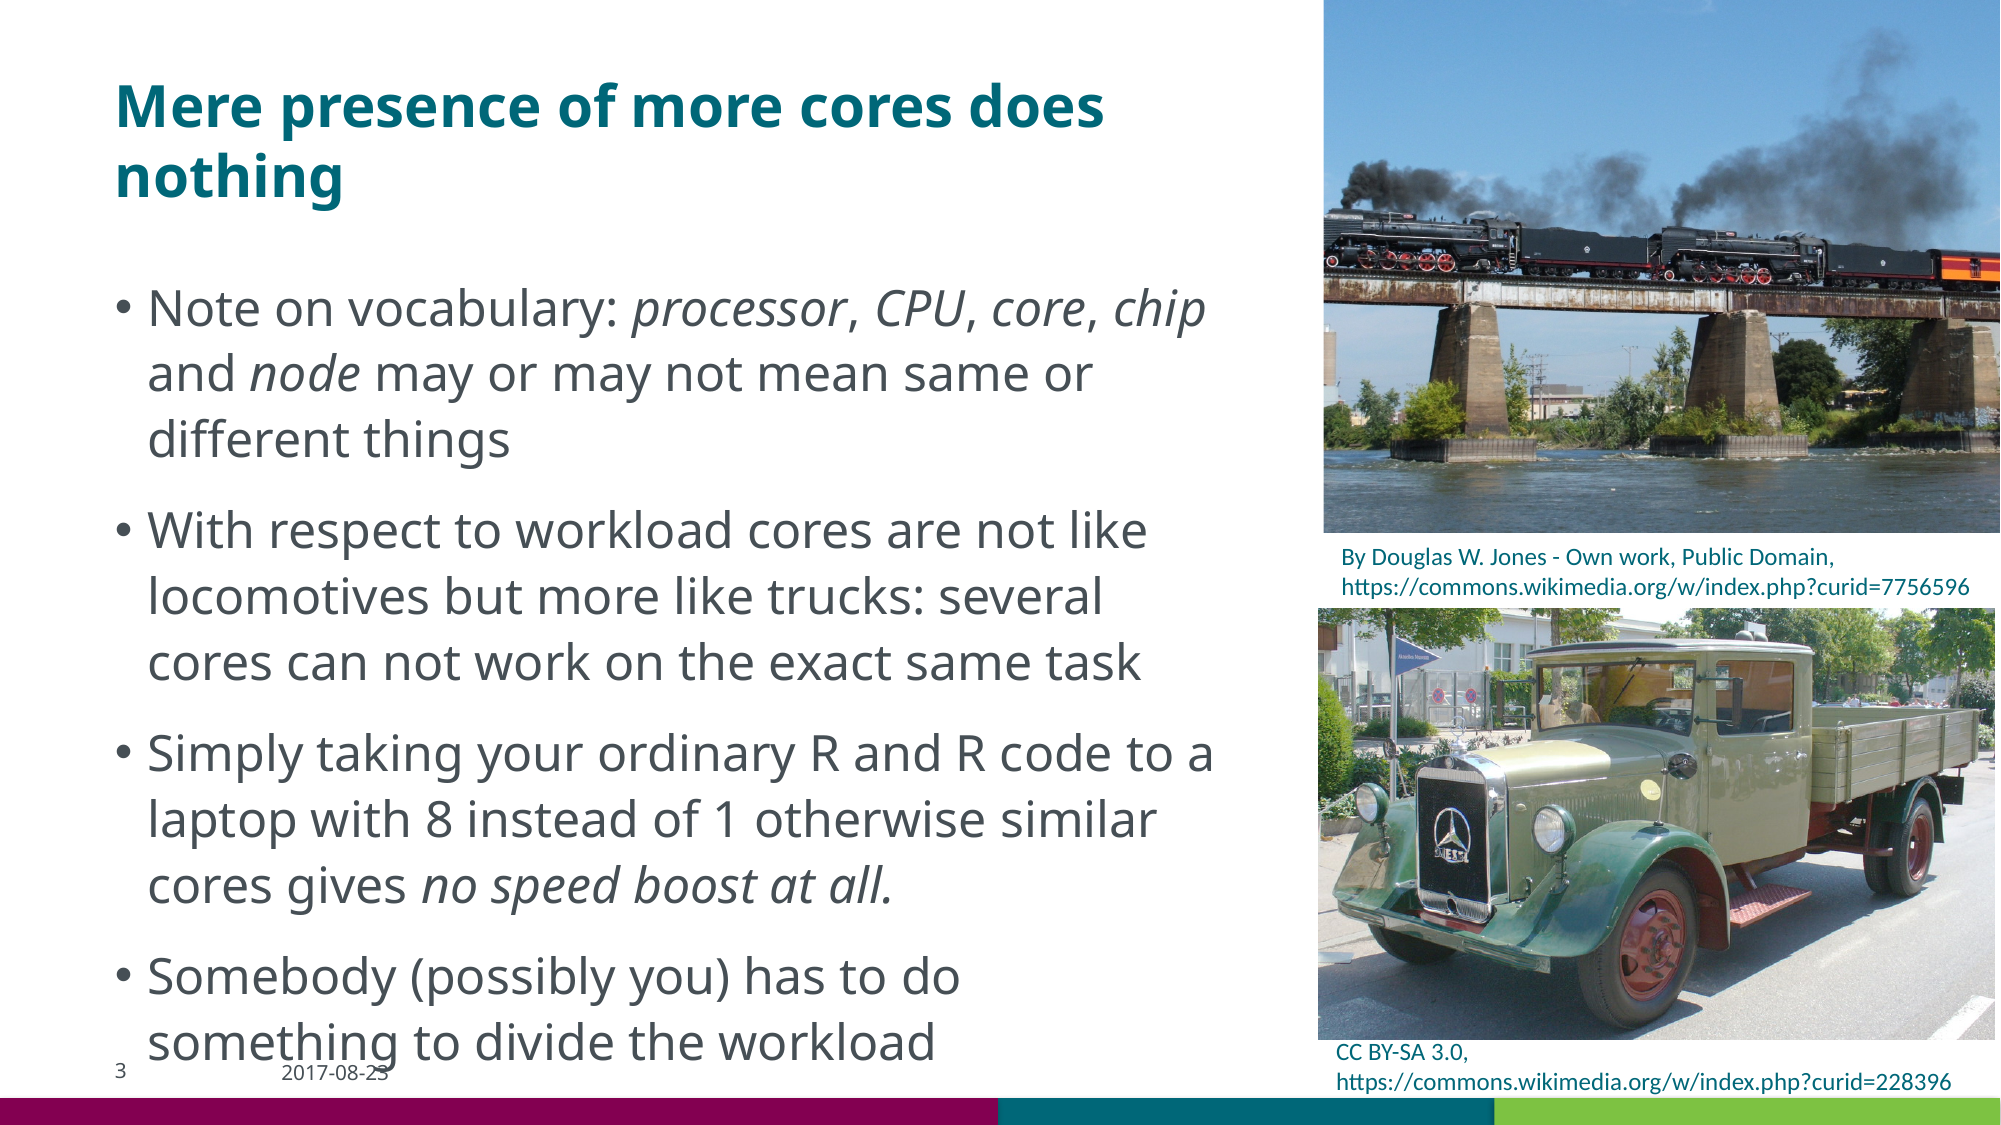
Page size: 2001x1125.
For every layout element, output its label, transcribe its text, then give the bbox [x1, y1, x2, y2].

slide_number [266, 1046, 480, 1099]
picture [1323, 0, 2000, 534]
text_box By Douglas W. Jones - Own work, Public Domain, https://commons.wikimedia.org/w/index.php?curid=7756596 [1326, 543, 1987, 607]
picture [1318, 608, 1995, 1041]
slide_number 3 [99, 1046, 242, 1099]
text_box CC BY-SA 3.0, https://commons.wikimedia.org/w/index.php?curid=228396 [1321, 1048, 1969, 1103]
list Note on vocabulary: processor, CPU, core, chip and node may or may not mean same or different things With respect to workload cores are not like locomotives but more like trucks: several cores can not work on the exact same task Simply taking your ordinary R and R code to a laptop with 8 instead of 1 otherwise similar cores gives no speed boost at all. Somebody (possibly you) has to do something to divide the workload [99, 262, 1234, 1005]
title Mere presence of more cores does nothing [99, 45, 1234, 233]
